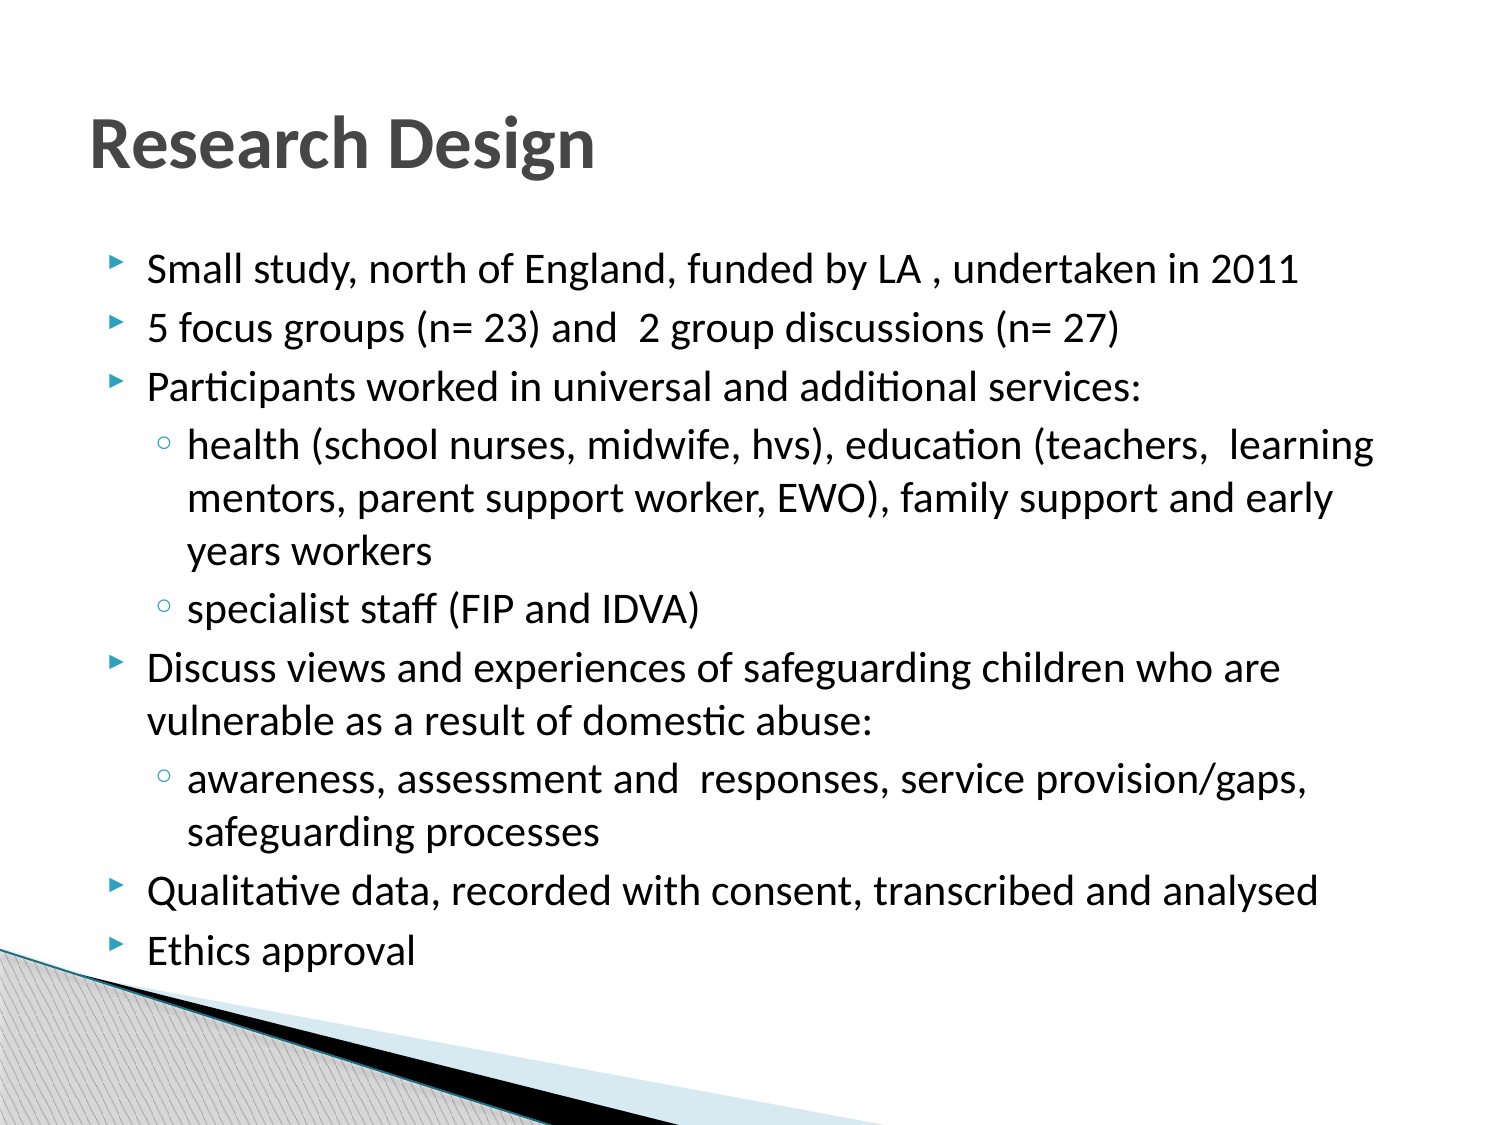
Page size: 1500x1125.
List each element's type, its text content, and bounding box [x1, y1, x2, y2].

list Small study, north of England, funded by LA , undertaken in 2011 5 focus groups (n= 23) and 2 group discussions (n= 27) Participants worked in universal and additional services: health (school nurses, midwife, hvs), education (teachers, learning mentors, parent support worker, EWO), family support and early years workers specialist staff (FIP and IDVA) Discuss views and experiences of safeguarding children who are vulnerable as a result of domestic abuse: awareness, assessment and responses, service provision/gaps, safeguarding processes Qualitative data, recorded with consent, transcribed and analysed Ethics approval [75, 233, 1425, 986]
title Research Design [75, 45, 1425, 233]
